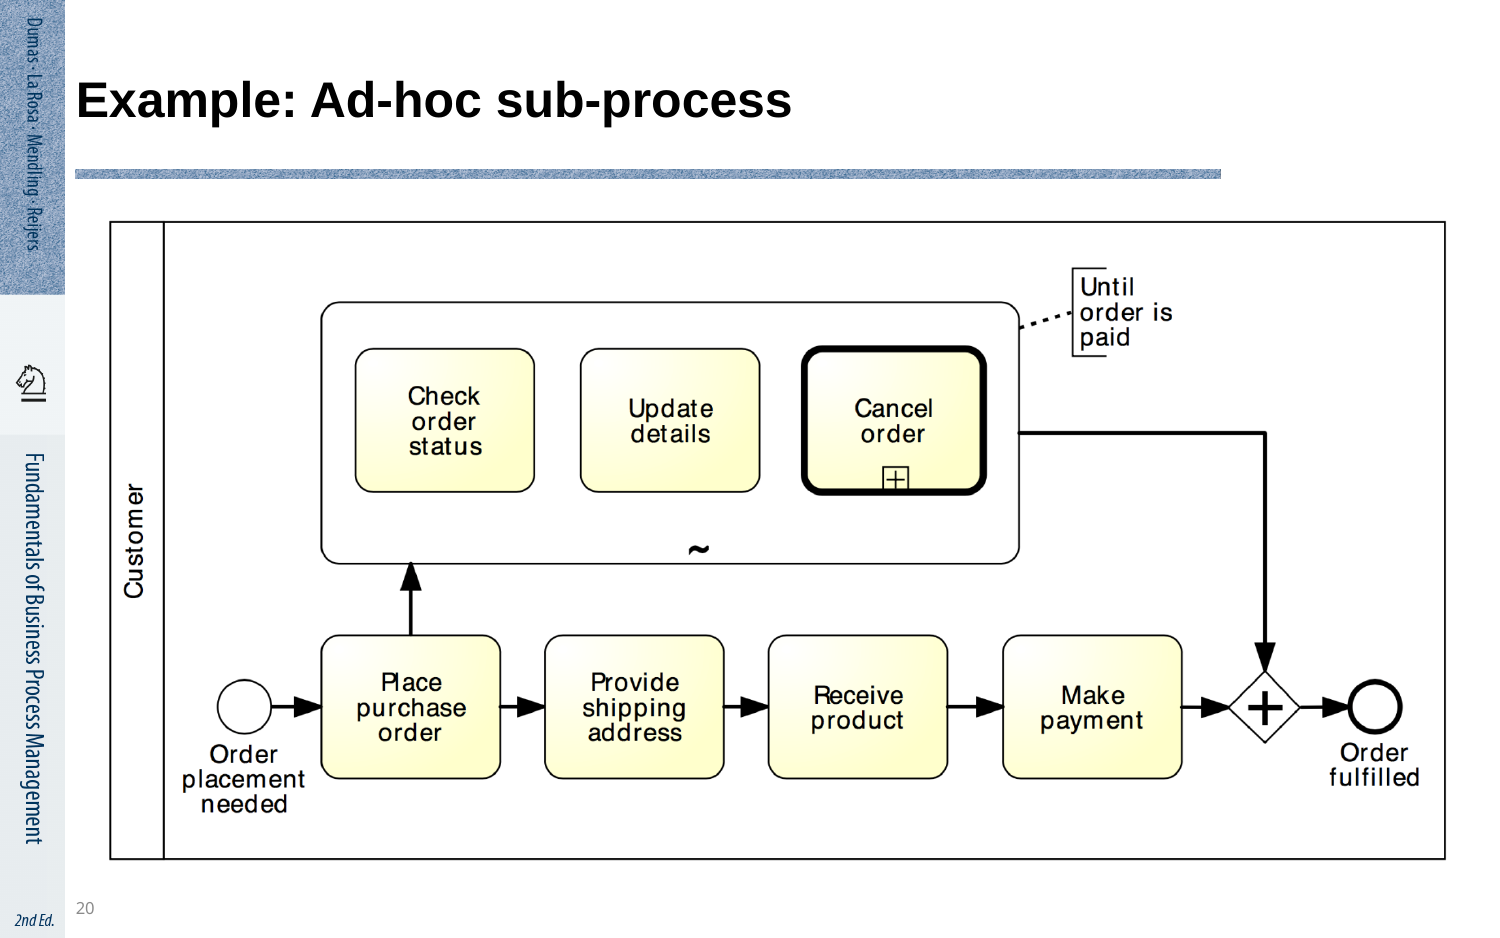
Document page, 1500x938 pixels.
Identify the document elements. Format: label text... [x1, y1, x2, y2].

picture [0, 0, 65, 938]
picture [75, 169, 1221, 179]
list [103, 213, 1454, 867]
title Example: Ad-hoc sub-process [75, 22, 1198, 172]
slide_number 20 [75, 887, 223, 931]
